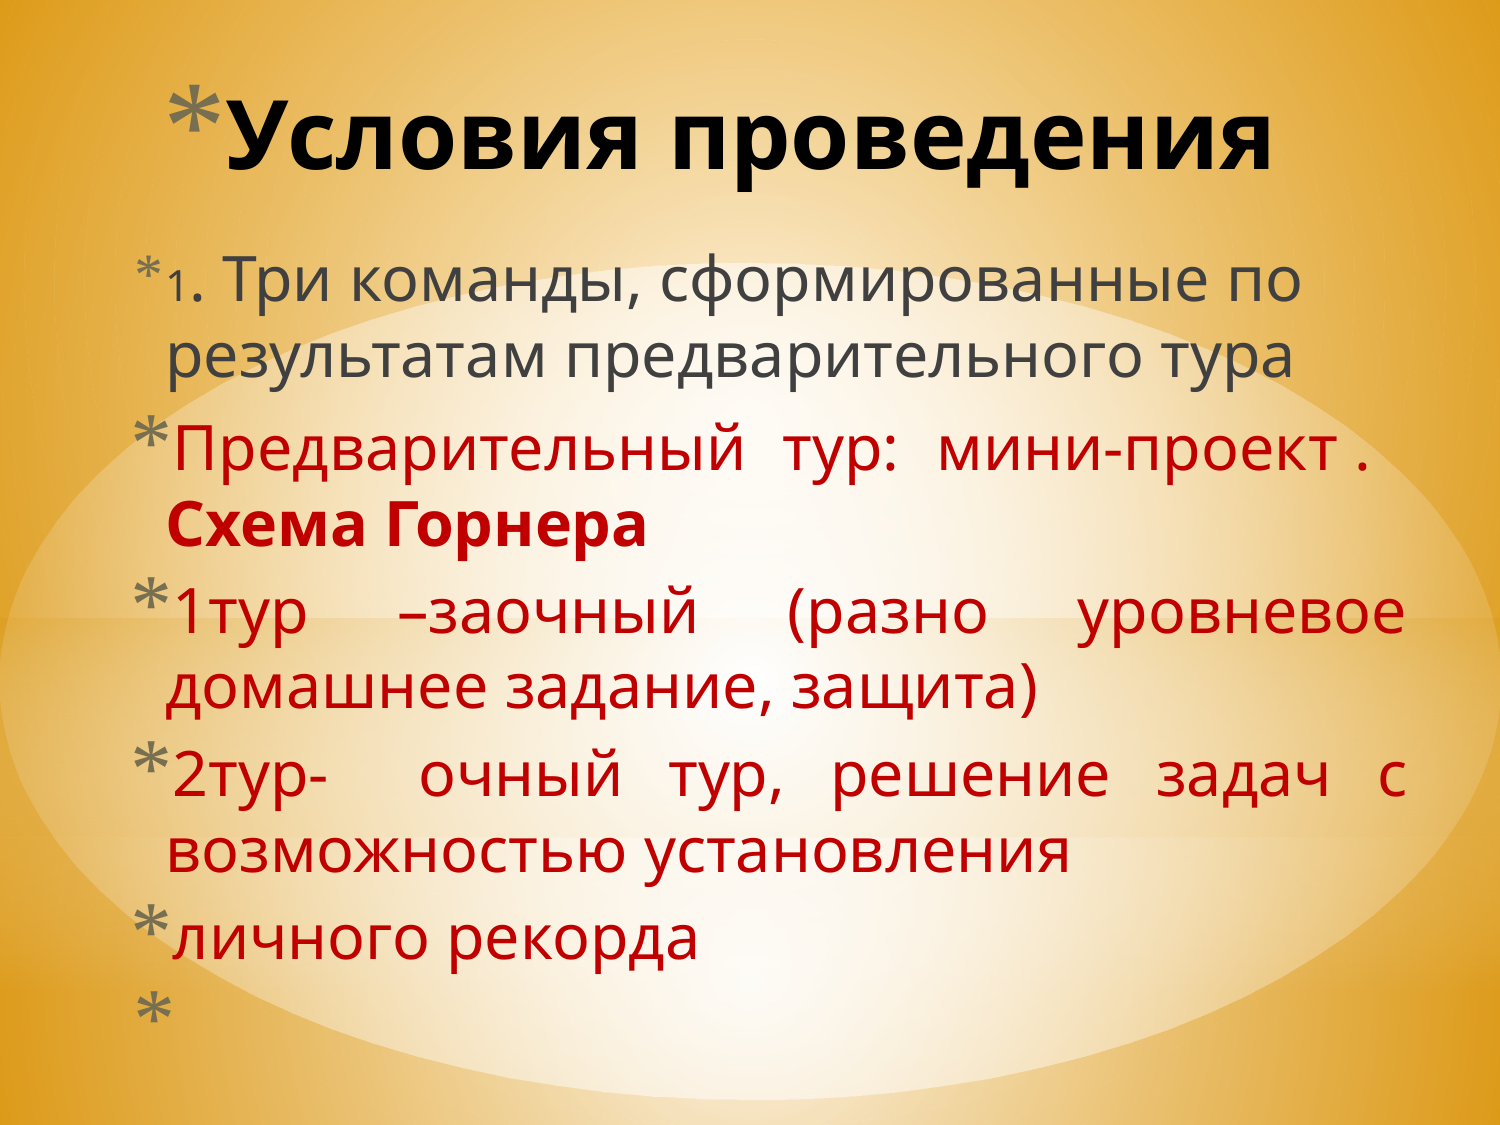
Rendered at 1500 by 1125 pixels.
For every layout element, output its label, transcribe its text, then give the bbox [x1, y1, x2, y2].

title Условия проведения [64, 66, 1376, 254]
list 1. Три команды, сформированные по результатам предварительного тура Предварительный тур: мини-проект . Схема Горнера 1тур –заочный (разно уровневое домашнее задание, защита) 2тур- очный тур, решение задач с возможностью установления личного рекорда [112, 231, 1424, 1071]
